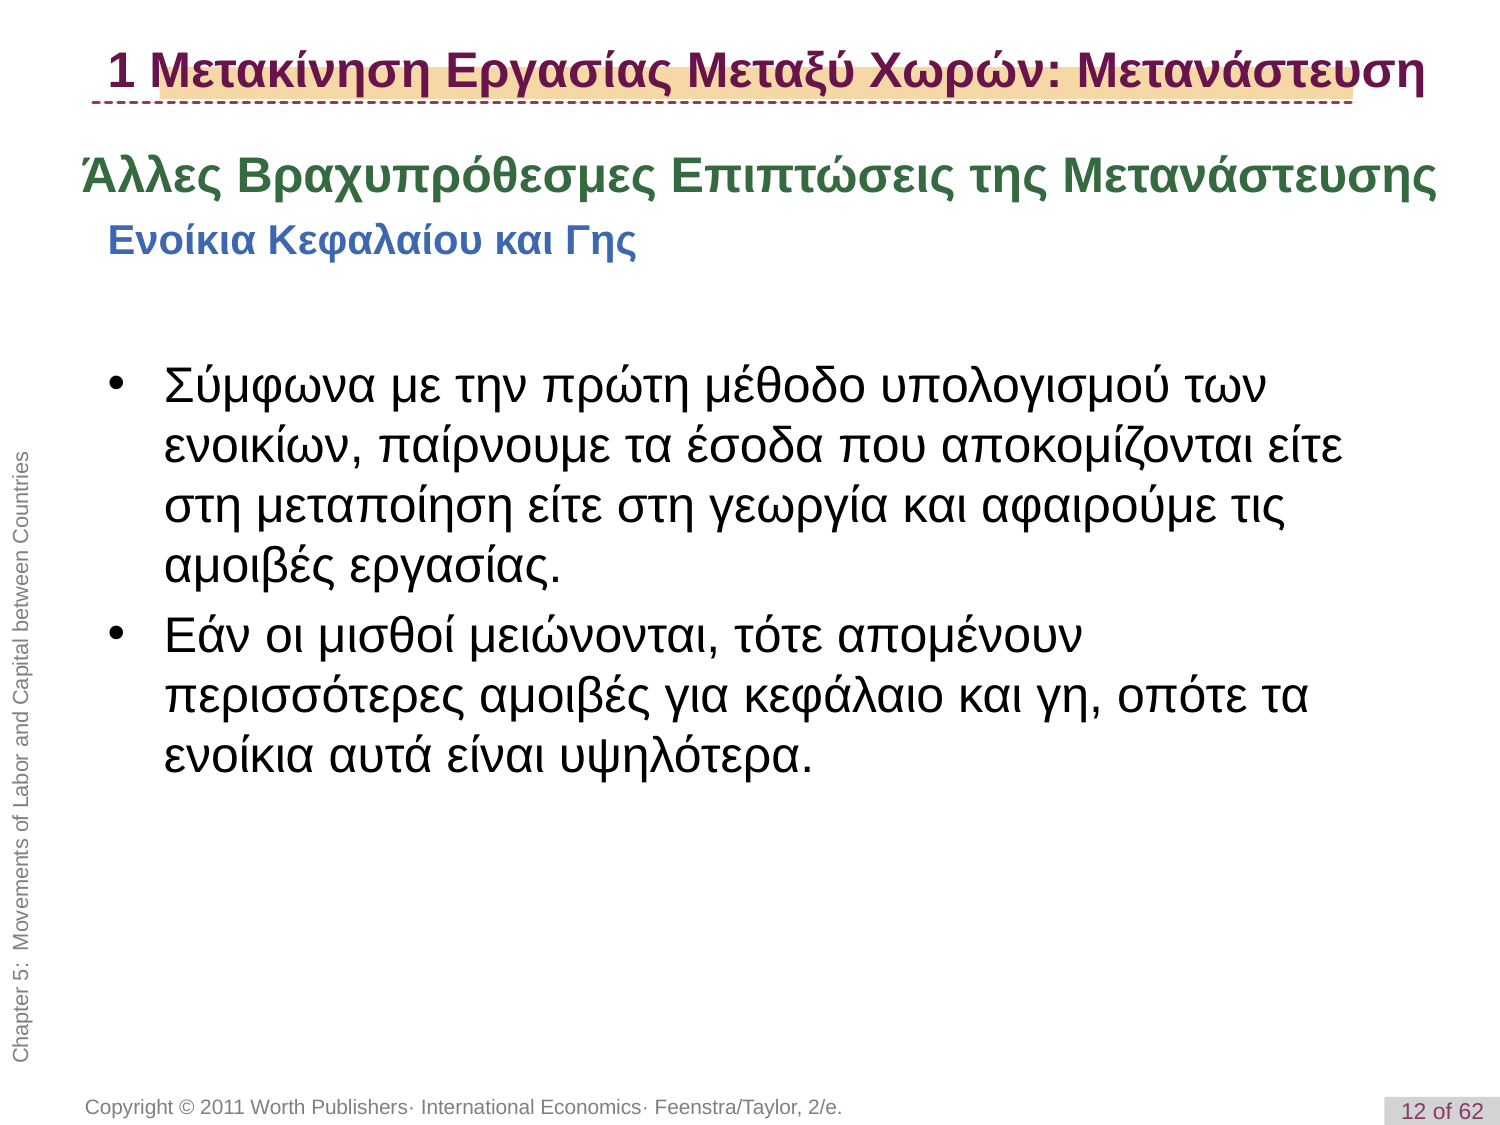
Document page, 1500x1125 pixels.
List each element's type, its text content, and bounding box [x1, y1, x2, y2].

text_box 1 Μετακίνηση Εργασίας Μεταξύ Χωρών: Μετανάστευση [92, 0, 1500, 135]
text_box Ενοίκια Κεφαλαίου και Γης [92, 205, 1397, 271]
text_box Άλλες Βραχυπρόθεσμες Επιπτώσεις της Μετανάστευσης [66, 134, 1467, 210]
text_box Σύμφωνα με την πρώτη μέθοδο υπολογισμού των ενοικίων, παίρνουμε τα έσοδα που αποκομίζονται είτε στη μεταποίηση είτε στη γεωργία και αφαιρούμε τις αμοιβές εργασίας. Εάν οι μισθοί μειώνονται, τότε απομένουν περισσότερες αμοιβές για κεφάλαιο και γη, οπότε τα ενοίκια αυτά είναι υψηλότερα. [92, 345, 1403, 824]
